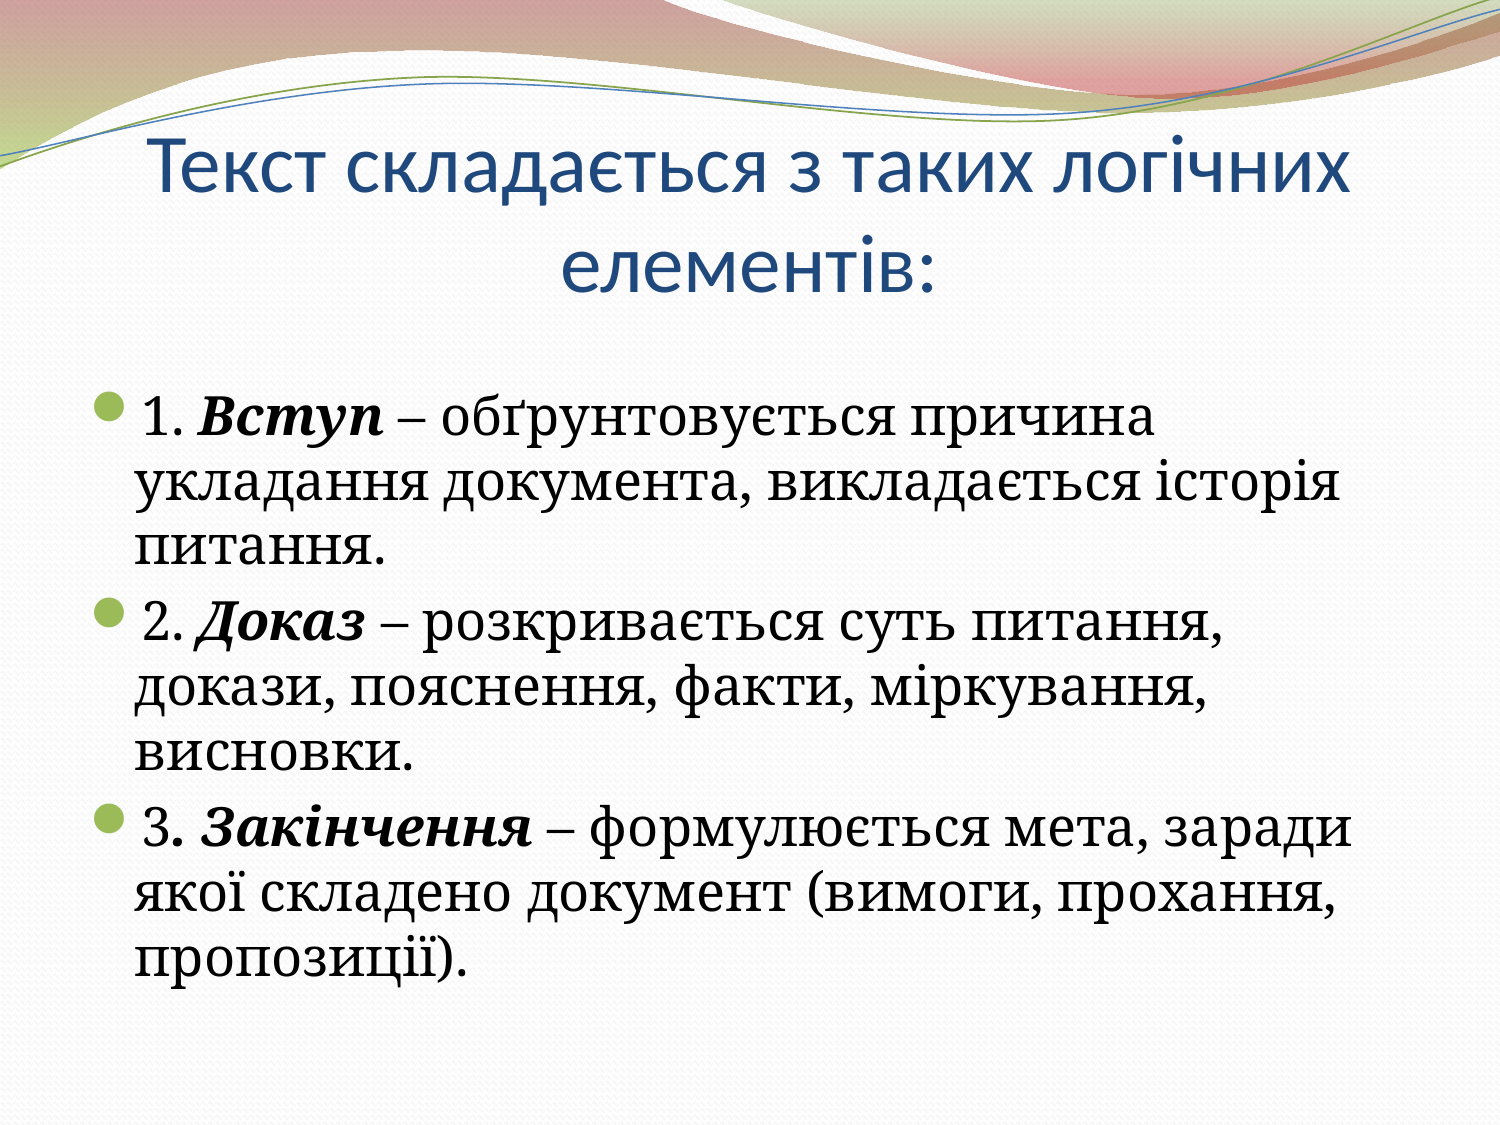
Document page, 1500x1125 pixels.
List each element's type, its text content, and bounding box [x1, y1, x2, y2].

title Текст складається з таких логічних елементів: [75, 115, 1425, 373]
list 1. Вступ – обґрунтовується причина укладання документа, викладається історія питання. 2. Доказ – розкривається суть питання, докази, пояснення, факти, міркування, висновки. 3. Закінчення – формулюється мета, заради якої складено документ (вимоги, прохання, пропозиції). [75, 373, 1425, 1038]
